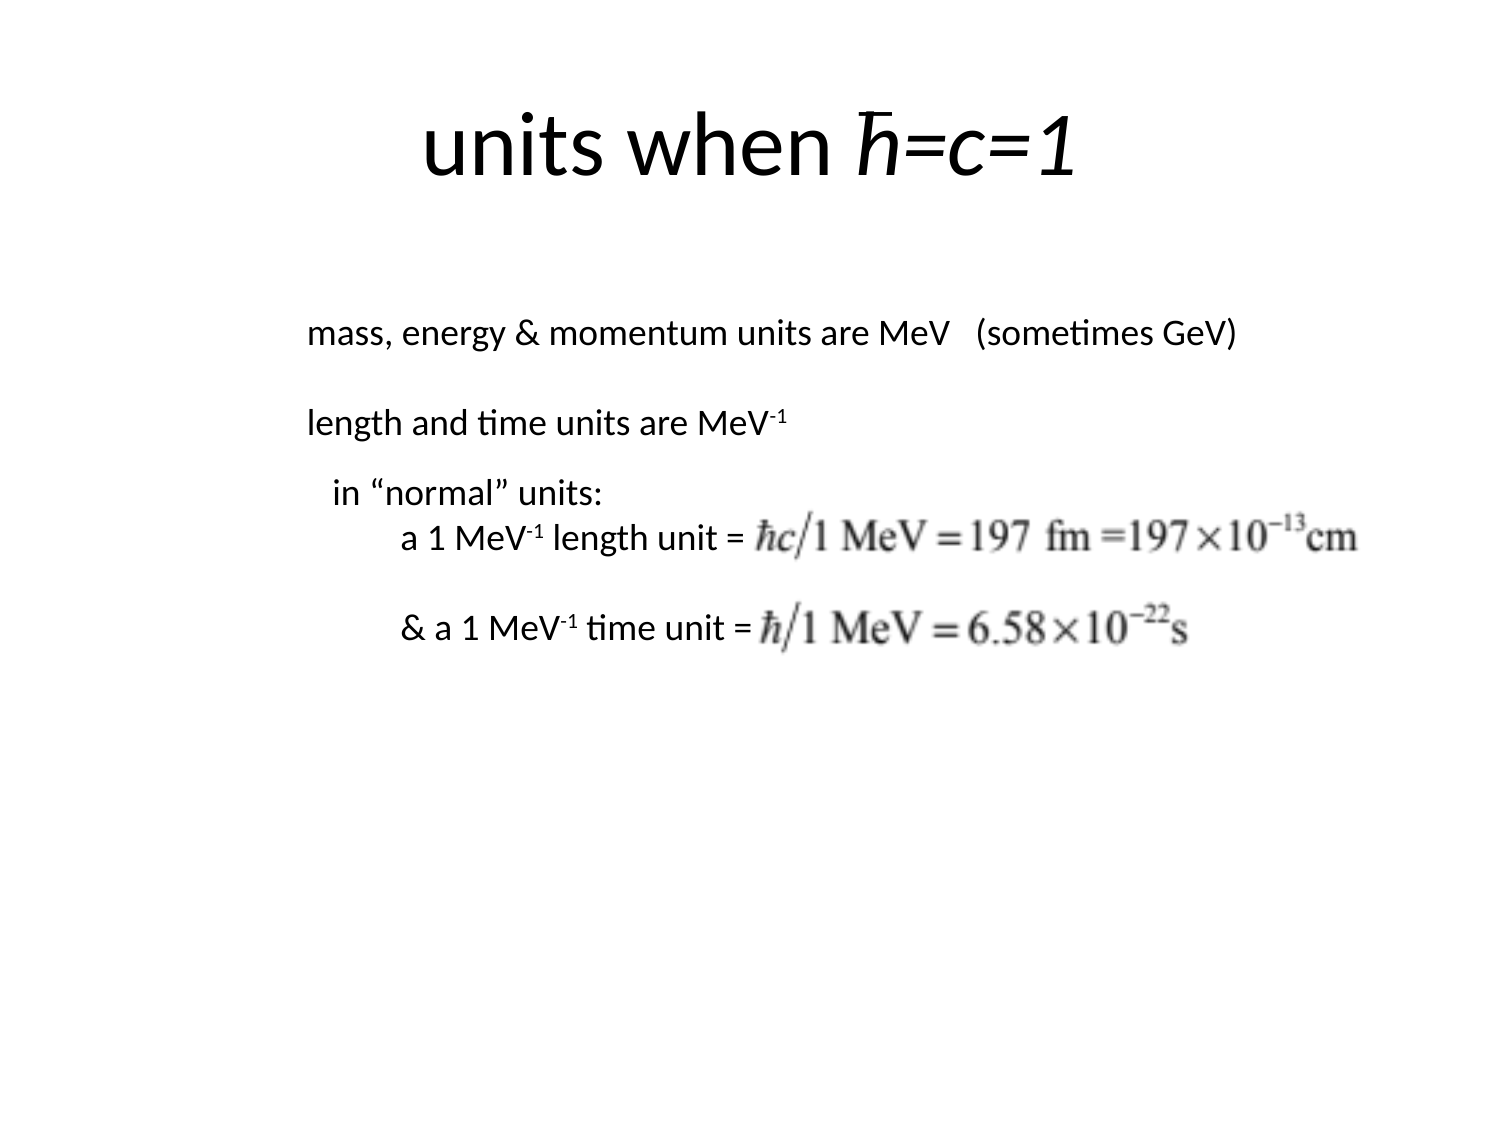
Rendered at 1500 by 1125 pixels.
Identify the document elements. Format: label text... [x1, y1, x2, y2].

picture [750, 500, 1364, 719]
title units when h=c=1 [75, 45, 1425, 233]
text_box mass, energy & momentum units are MeV (sometimes GeV) length and time units are MeV-1 in “normal” units: a 1 MeV-1 length unit = & a 1 MeV-1 time unit = [292, 300, 1254, 745]
text_box _ [844, 100, 908, 196]
